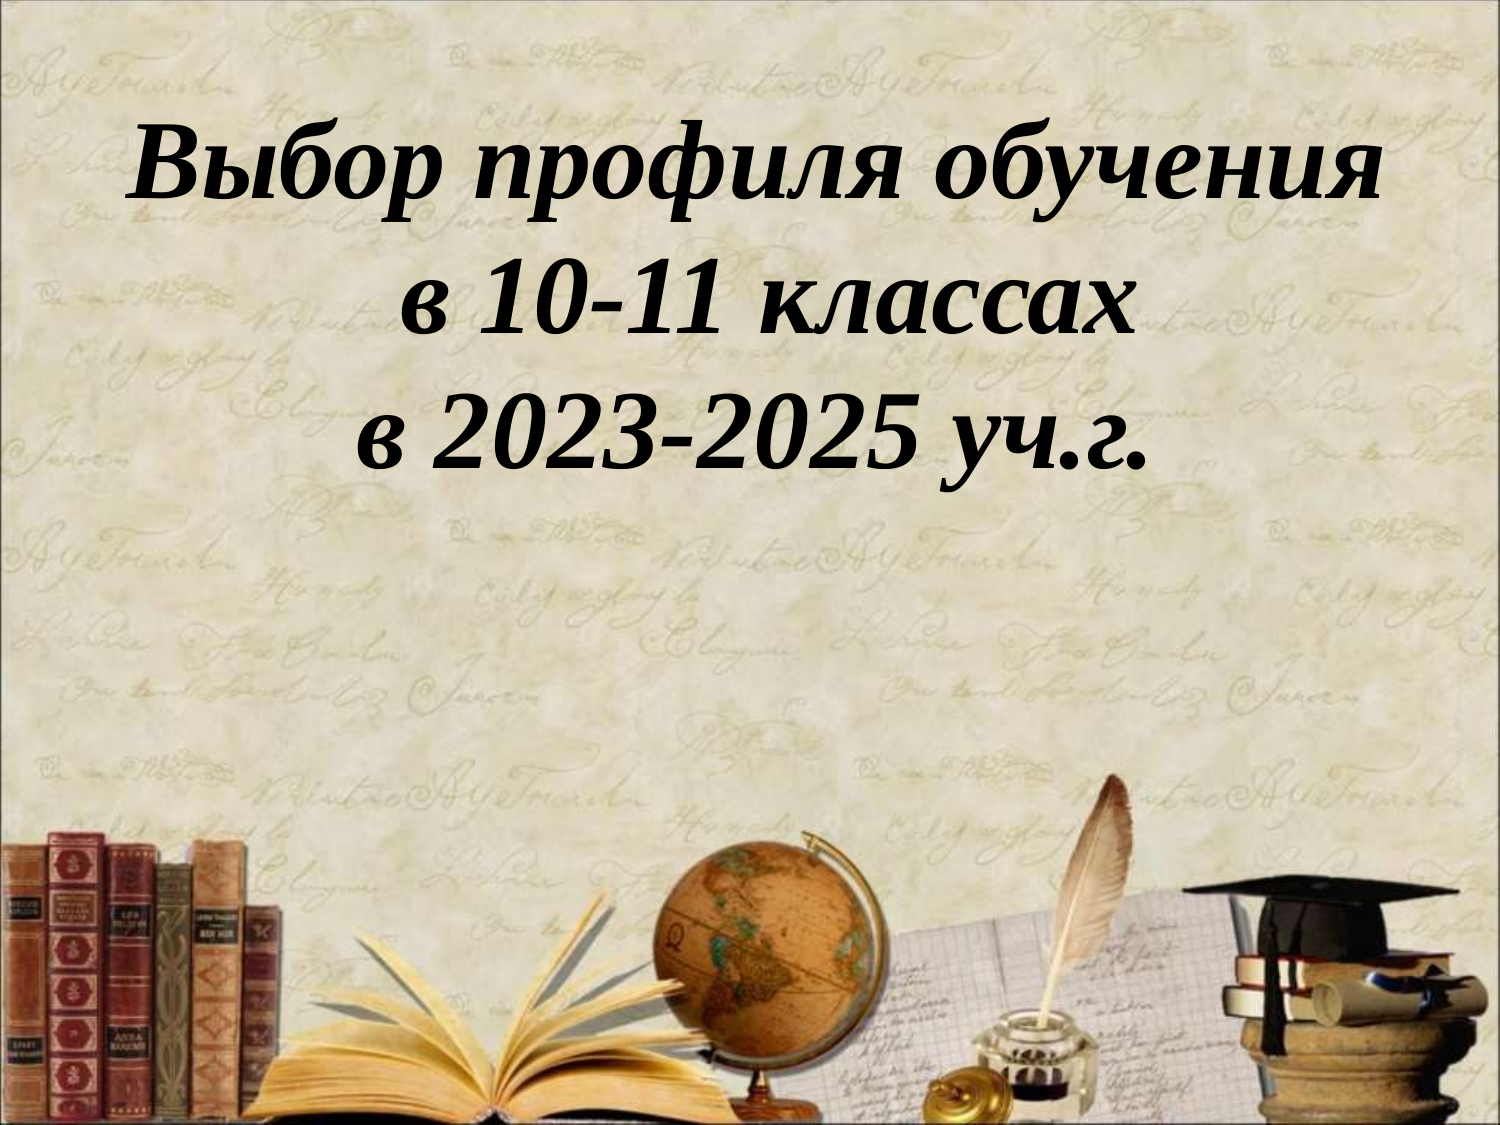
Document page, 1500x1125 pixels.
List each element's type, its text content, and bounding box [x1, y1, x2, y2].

title Выбор профиля обучения в 10-11 классах в 2023-2025 уч.г. [121, 84, 1390, 492]
picture [0, 0, 1500, 1125]
